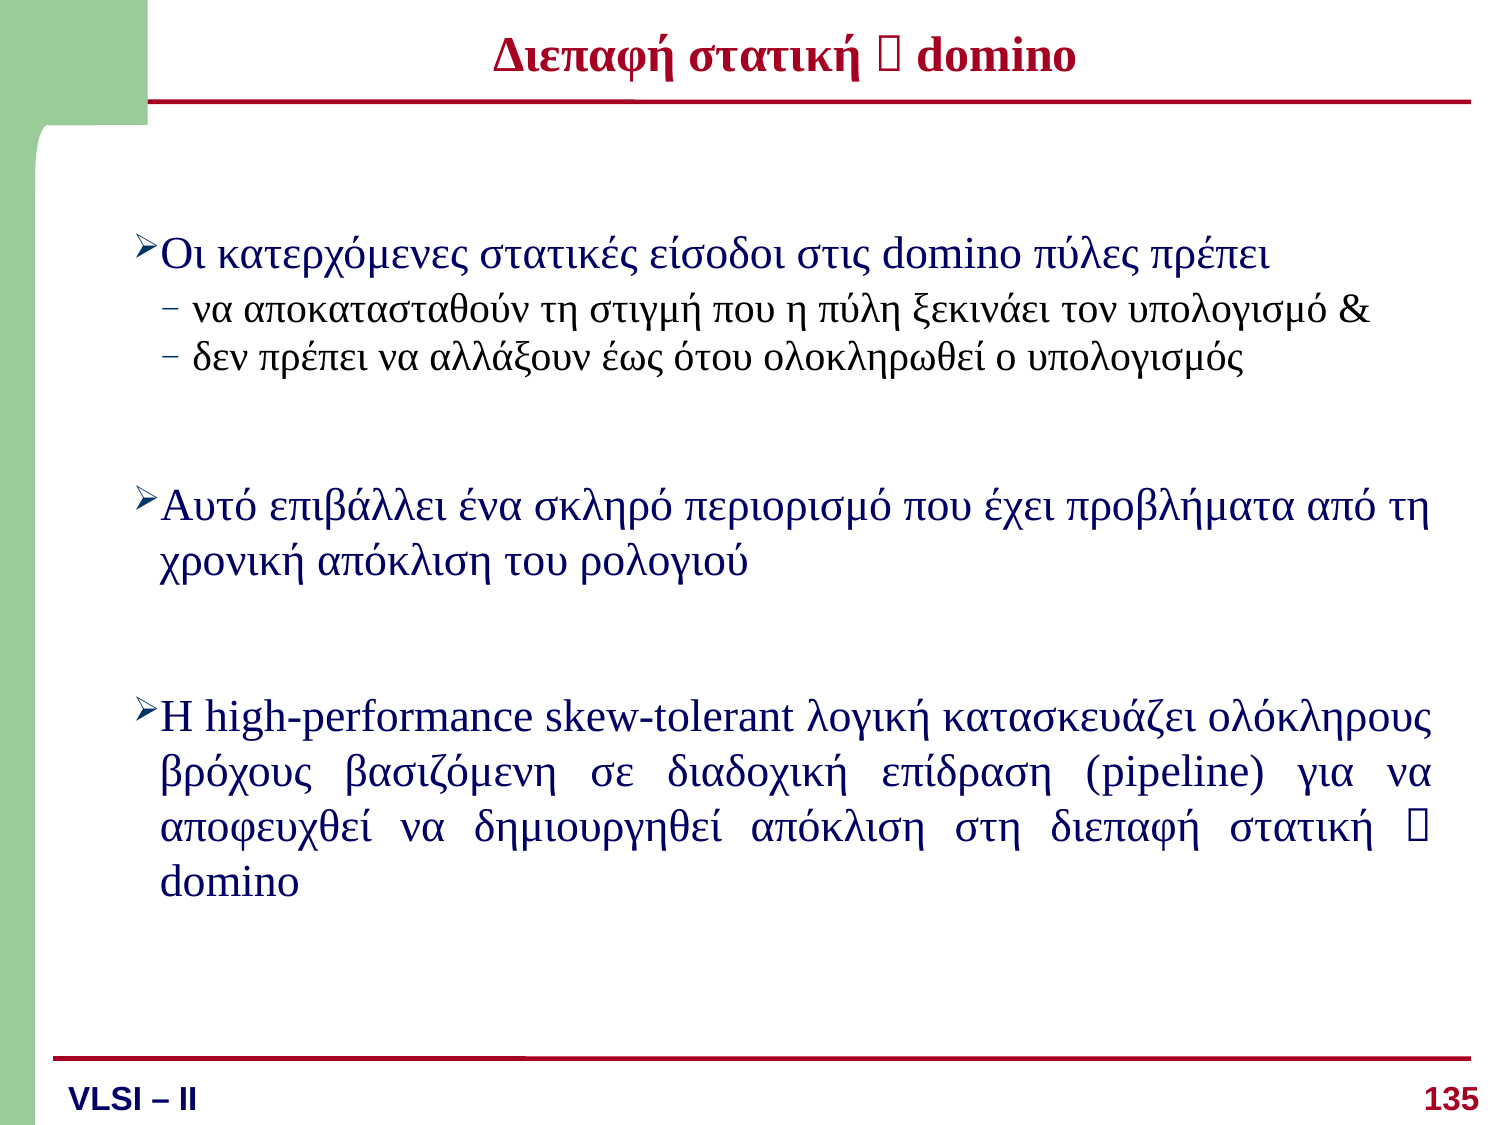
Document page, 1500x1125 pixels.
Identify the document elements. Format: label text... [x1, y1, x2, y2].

list Οι κατερχόμενες στατικές είσοδοι στις domino πύλες πρέπει να αποκατασταθούν τη στιγμή που η πύλη ξεκινάει τον υπολογισμό & δεν πρέπει να αλλάξουν έως ότου ολοκληρωθεί ο υπολογισμός Αυτό επιβάλλει ένα σκληρό περιορισμό που έχει προβλήματα από τη χρονική απόκλιση του ρολογιού Η high-performance skew-tolerant λογική κατασκευάζει ολόκληρους βρόχους βασιζόμενη σε διαδοχική επίδραση (pipeline) για να αποφευχθεί να δημιουργηθεί απόκλιση στη διεπαφή στατική  domino [88, 137, 1447, 1024]
slide_number 135 [1403, 1044, 1500, 1125]
title Διεπαφή στατική  domino [112, 19, 1459, 91]
footer VLSI – II [52, 1065, 1403, 1125]
